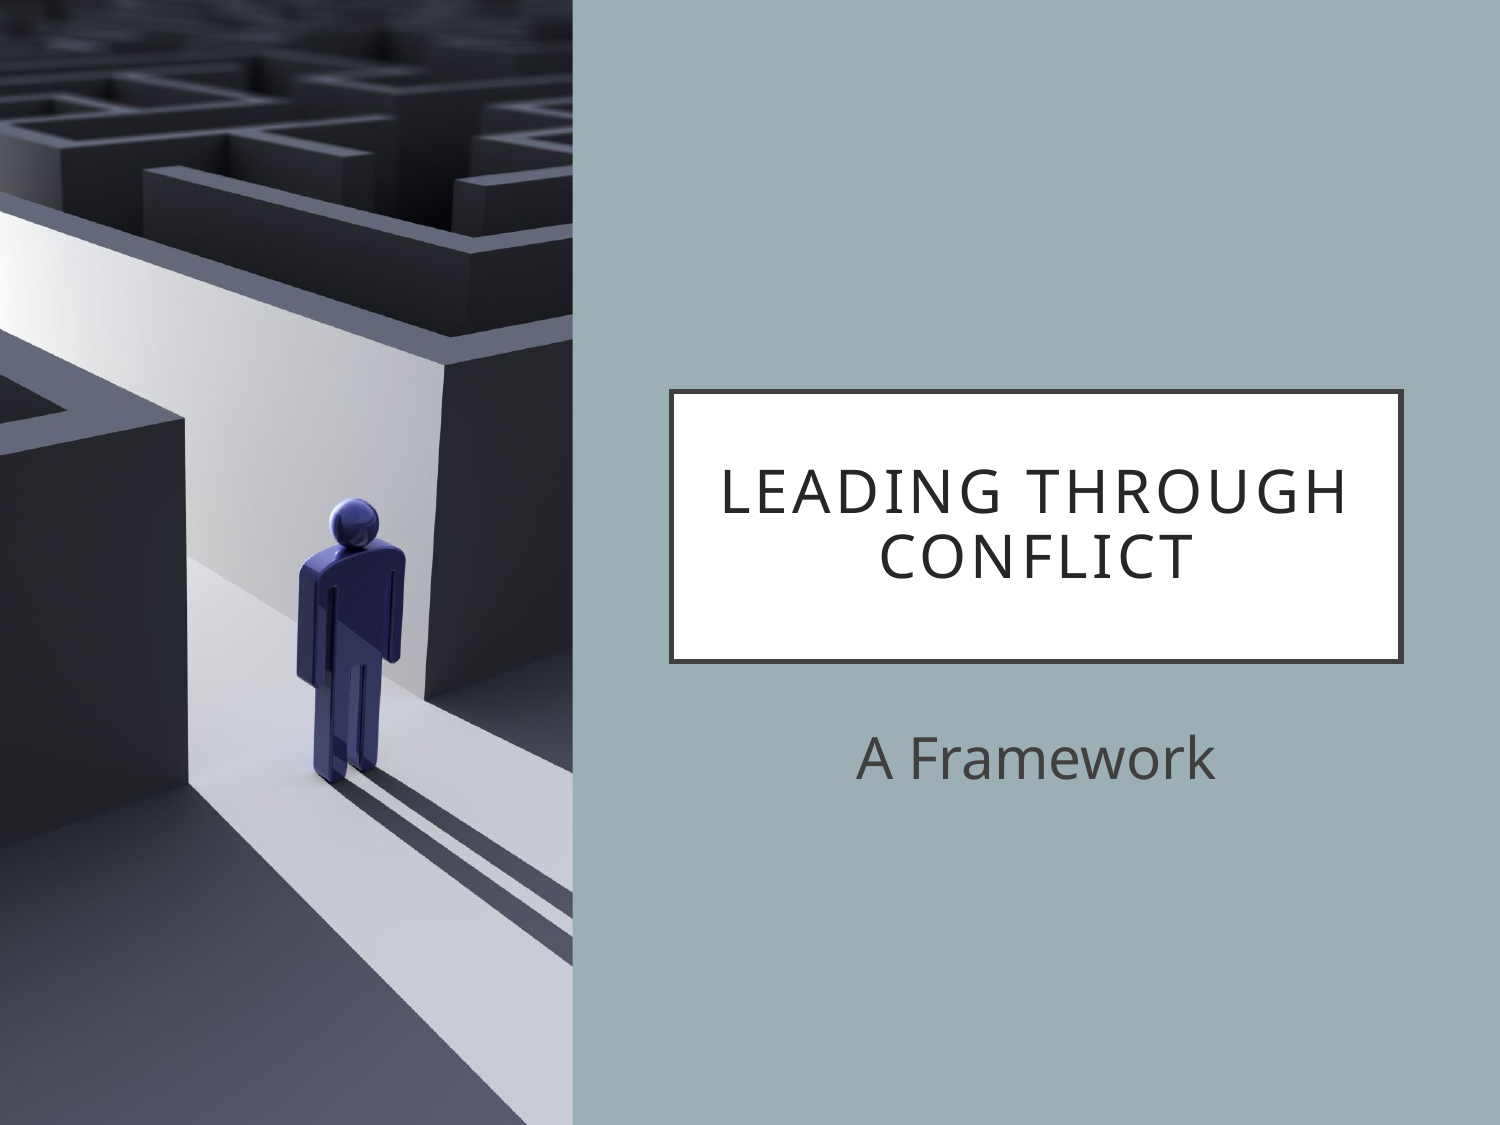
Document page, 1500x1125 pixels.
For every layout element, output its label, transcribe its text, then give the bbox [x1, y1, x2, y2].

picture [0, 0, 573, 1125]
list A Framework [671, 713, 1401, 918]
title Leading Through Conflict [669, 389, 1404, 664]
